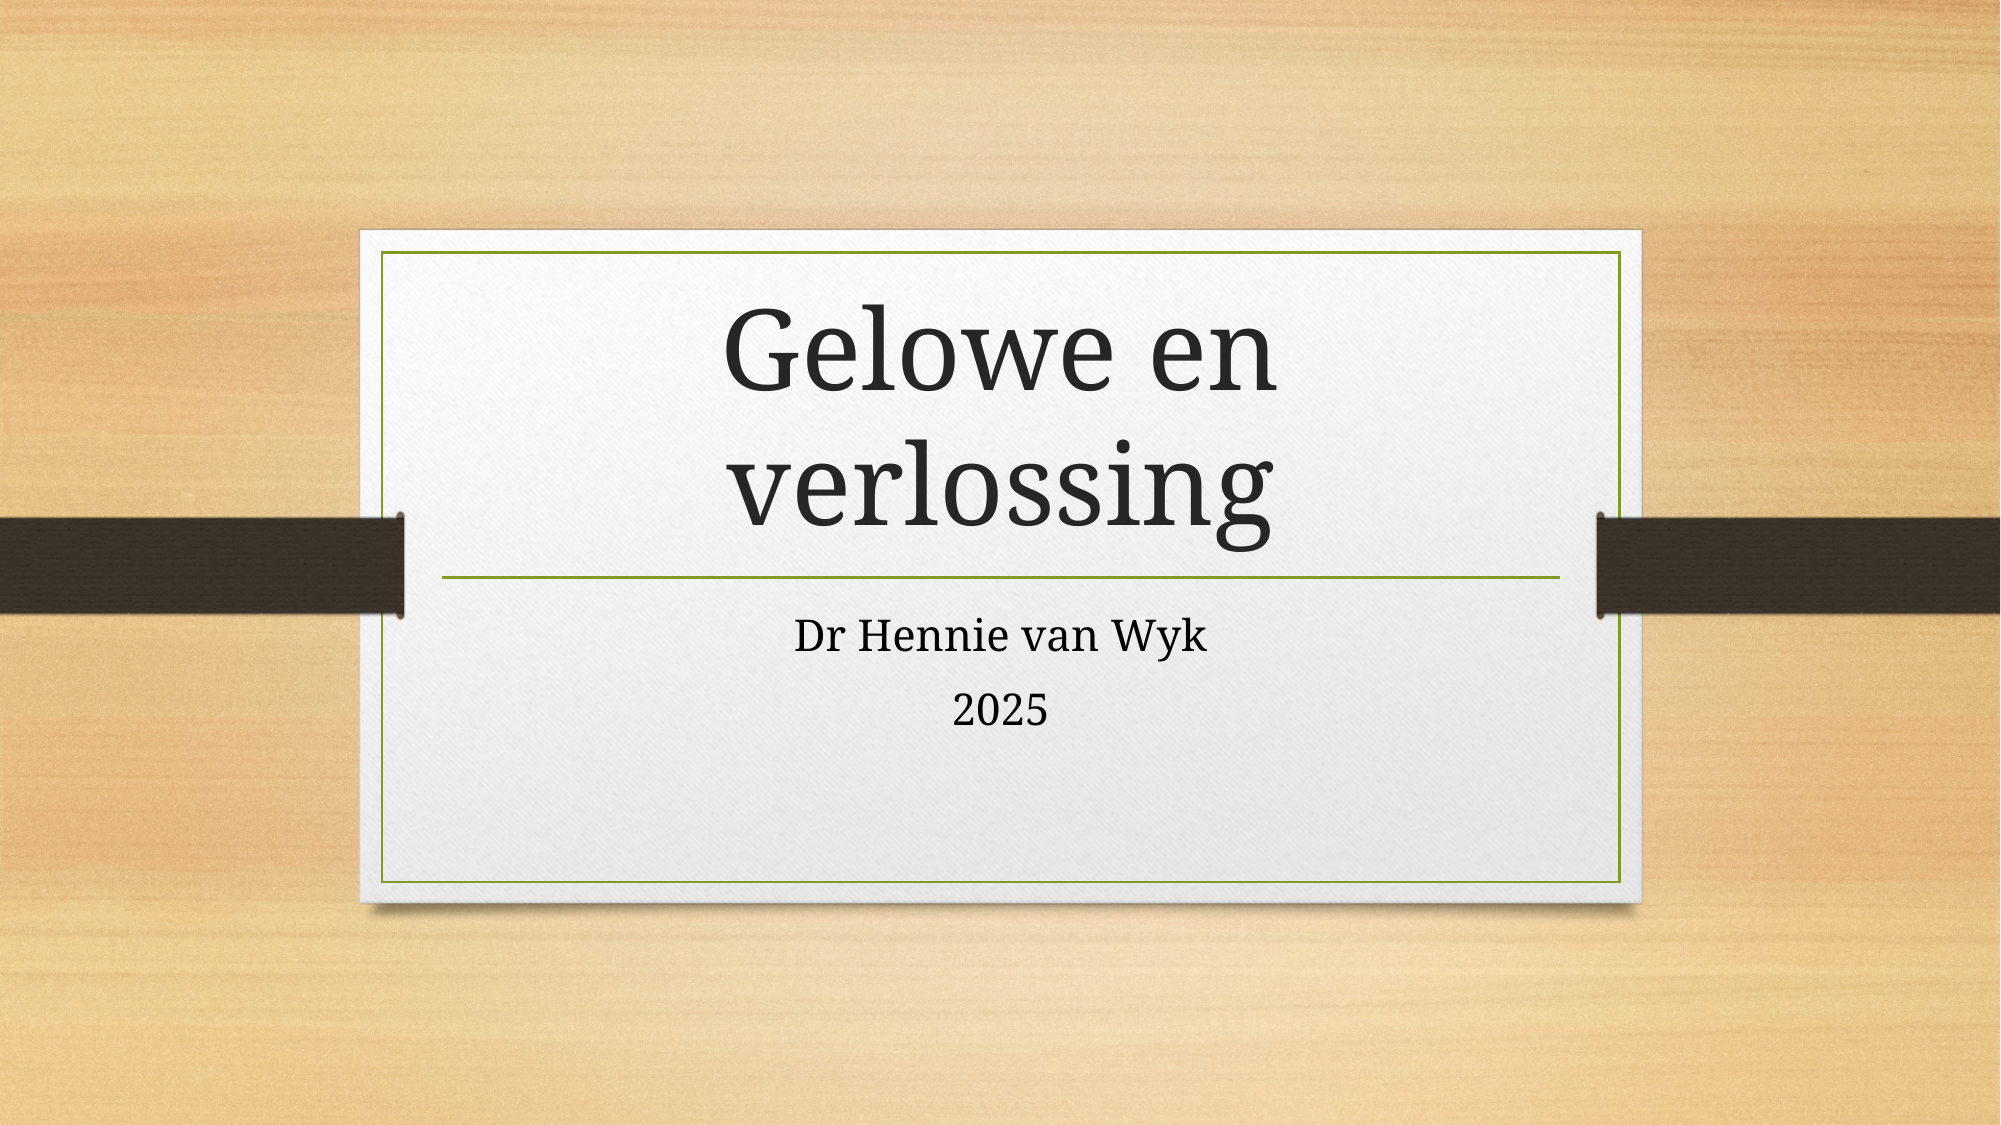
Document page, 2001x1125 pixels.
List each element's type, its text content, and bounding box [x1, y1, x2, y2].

title Gelowe en verlossing [441, 306, 1560, 556]
picture [0, 0, 2001, 1125]
subtitle Dr Hennie van Wyk 2025 [441, 600, 1560, 817]
